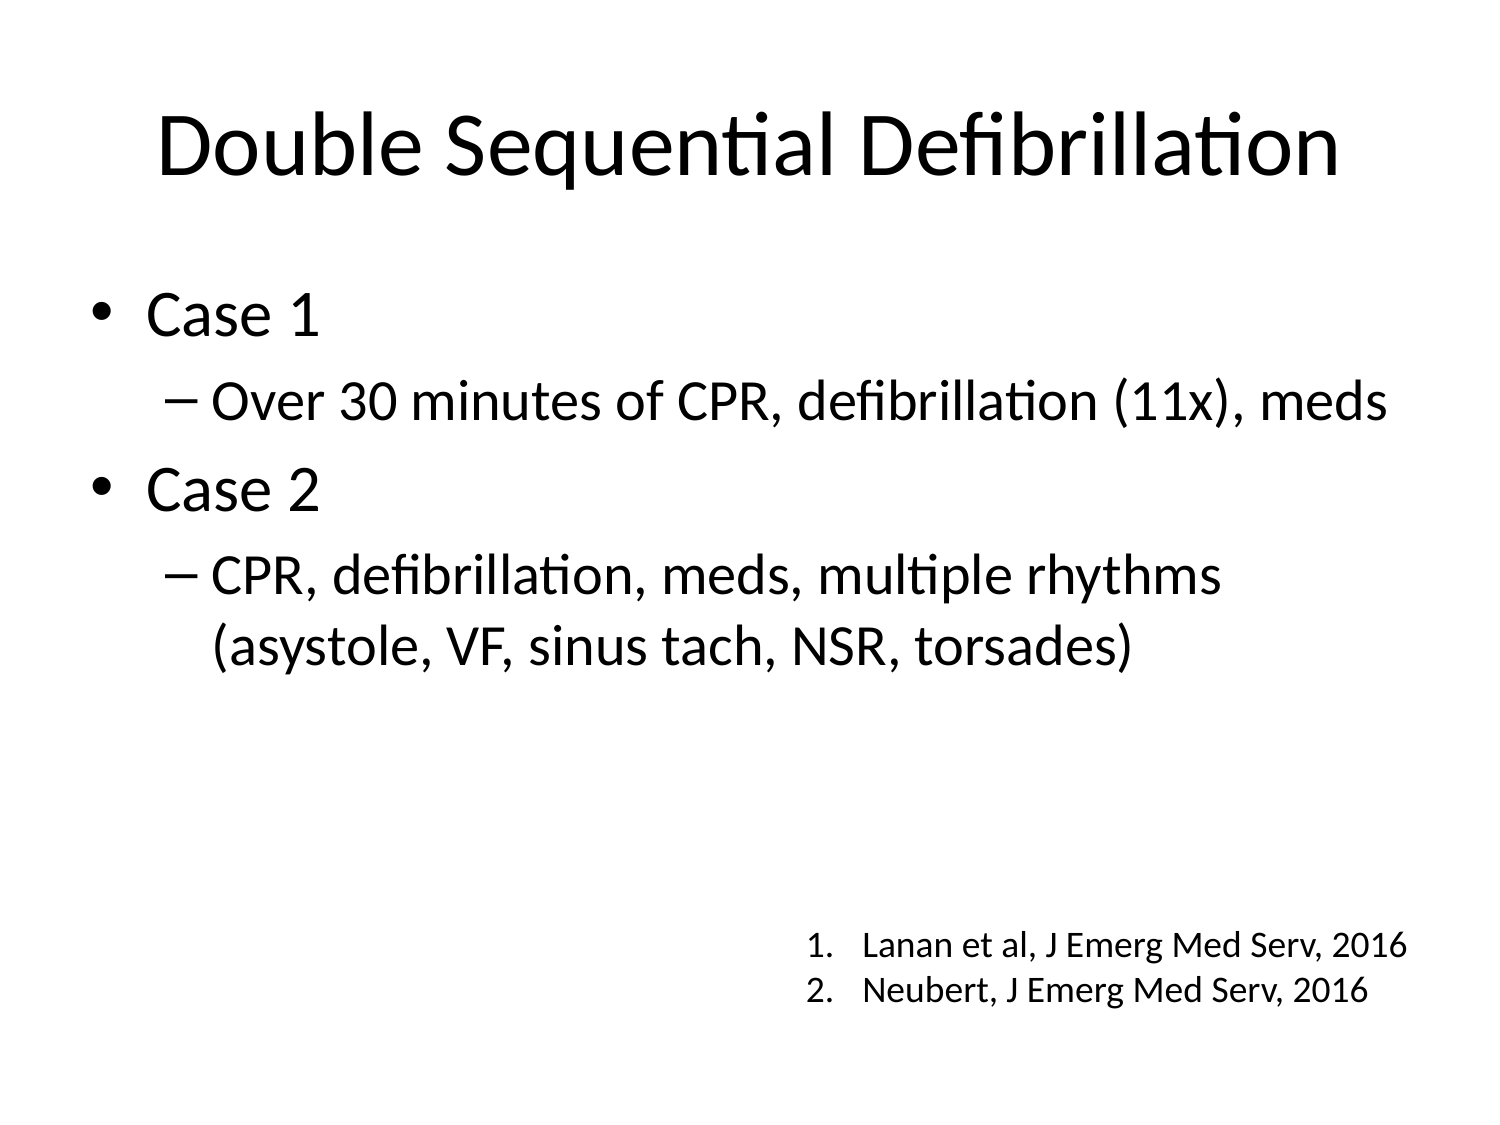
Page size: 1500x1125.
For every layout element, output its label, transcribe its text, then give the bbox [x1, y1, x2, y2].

title Double Sequential Defibrillation [75, 45, 1425, 233]
text_box Lanan et al, J Emerg Med Serv, 2016 Neubert, J Emerg Med Serv, 2016 [791, 912, 1424, 1063]
list Case 1 Over 30 minutes of CPR, defibrillation (11x), meds Case 2 CPR, defibrillation, meds, multiple rhythms (asystole, VF, sinus tach, NSR, torsades) [75, 262, 1425, 1005]
